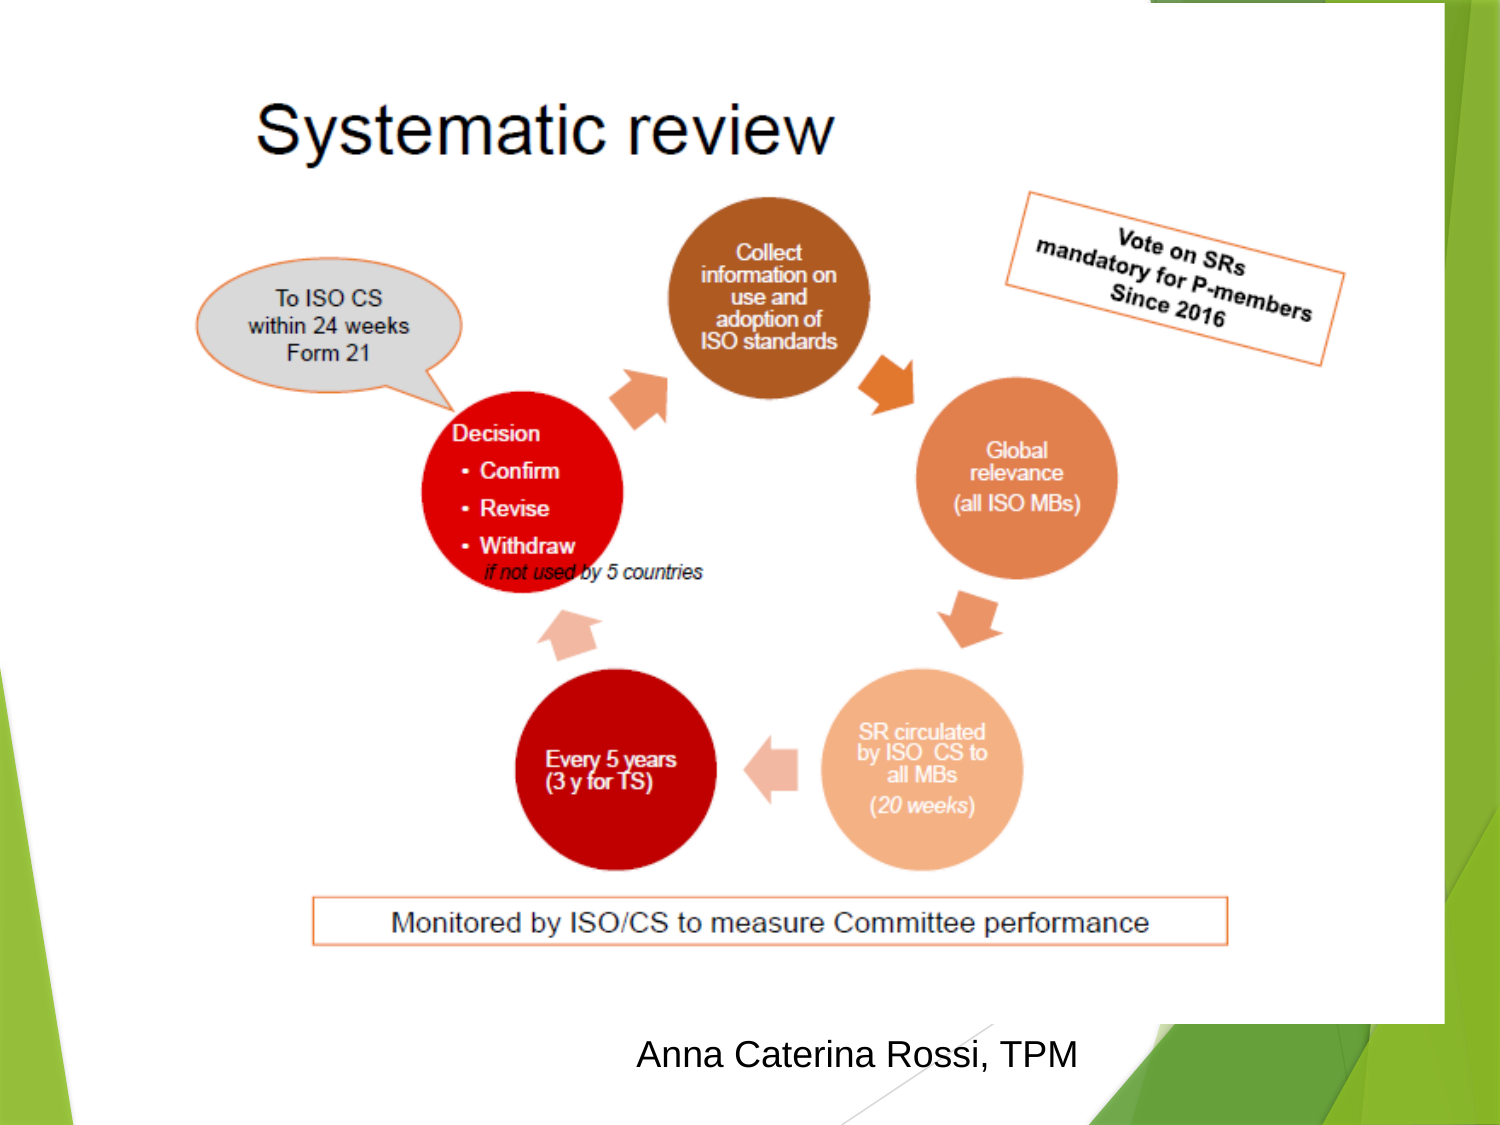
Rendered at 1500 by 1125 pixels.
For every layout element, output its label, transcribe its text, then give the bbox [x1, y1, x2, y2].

picture [76, 2, 1446, 1024]
text_box Anna Caterina Rossi, TPM [621, 1031, 1094, 1083]
